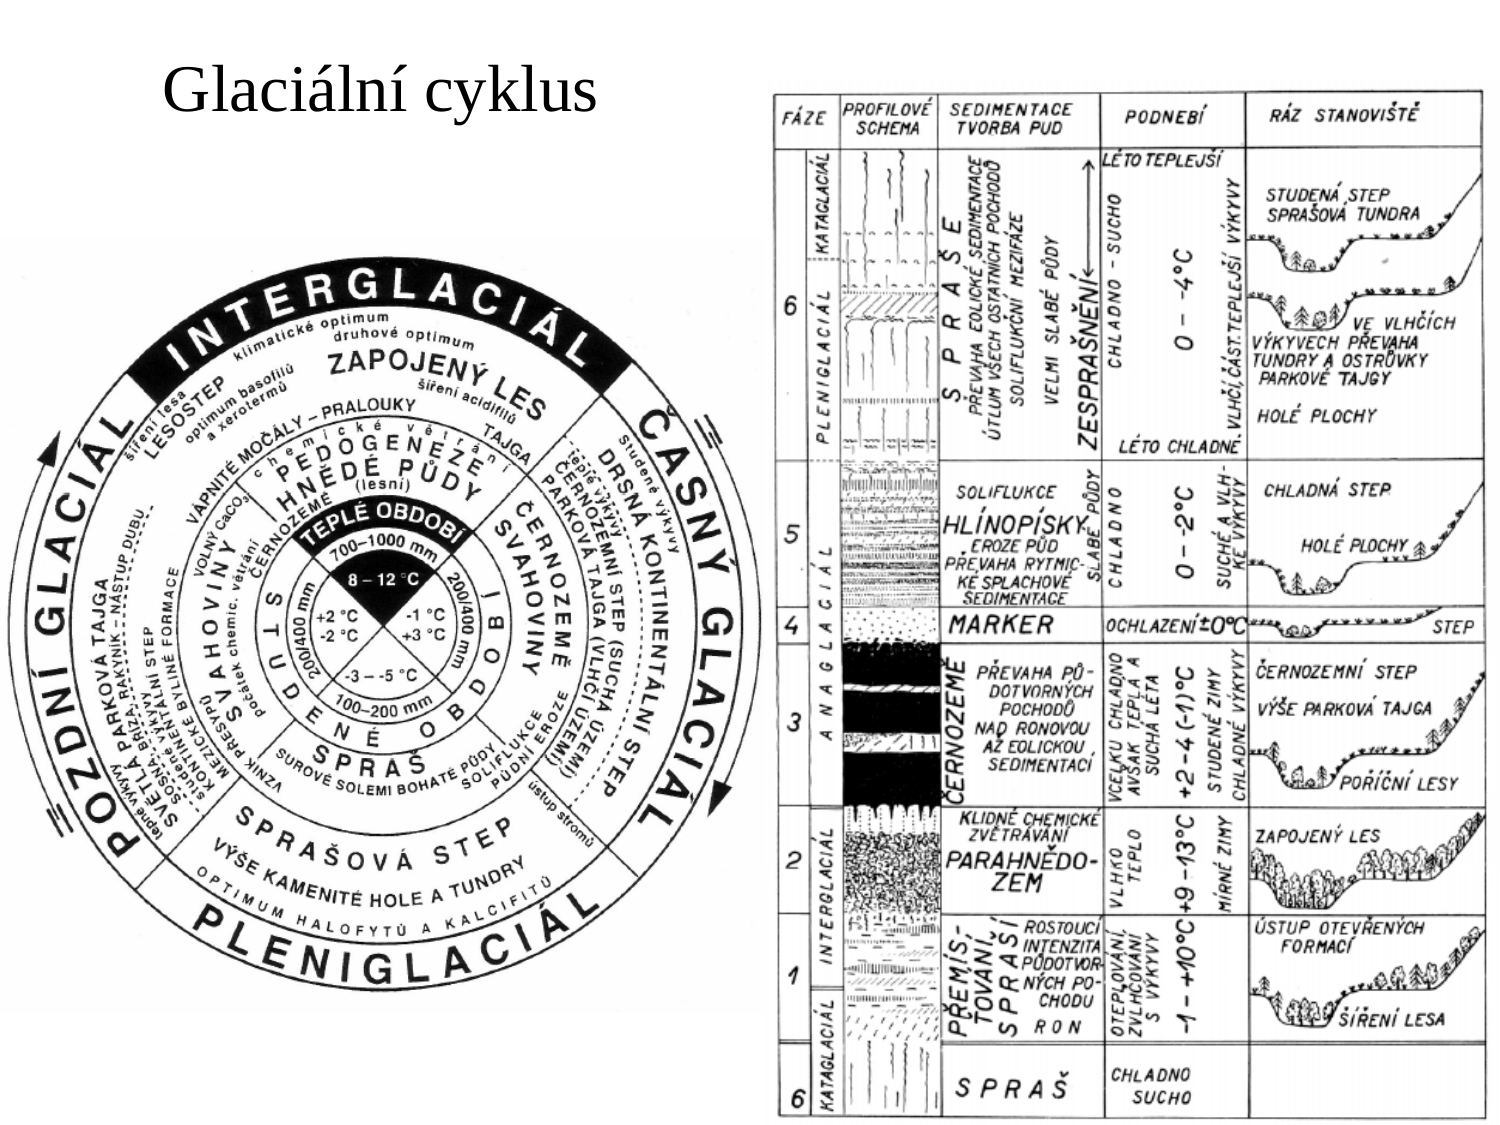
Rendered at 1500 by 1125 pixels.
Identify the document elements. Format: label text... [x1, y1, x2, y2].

picture [0, 80, 1500, 1125]
text_box Glaciální cyklus [99, 37, 663, 133]
